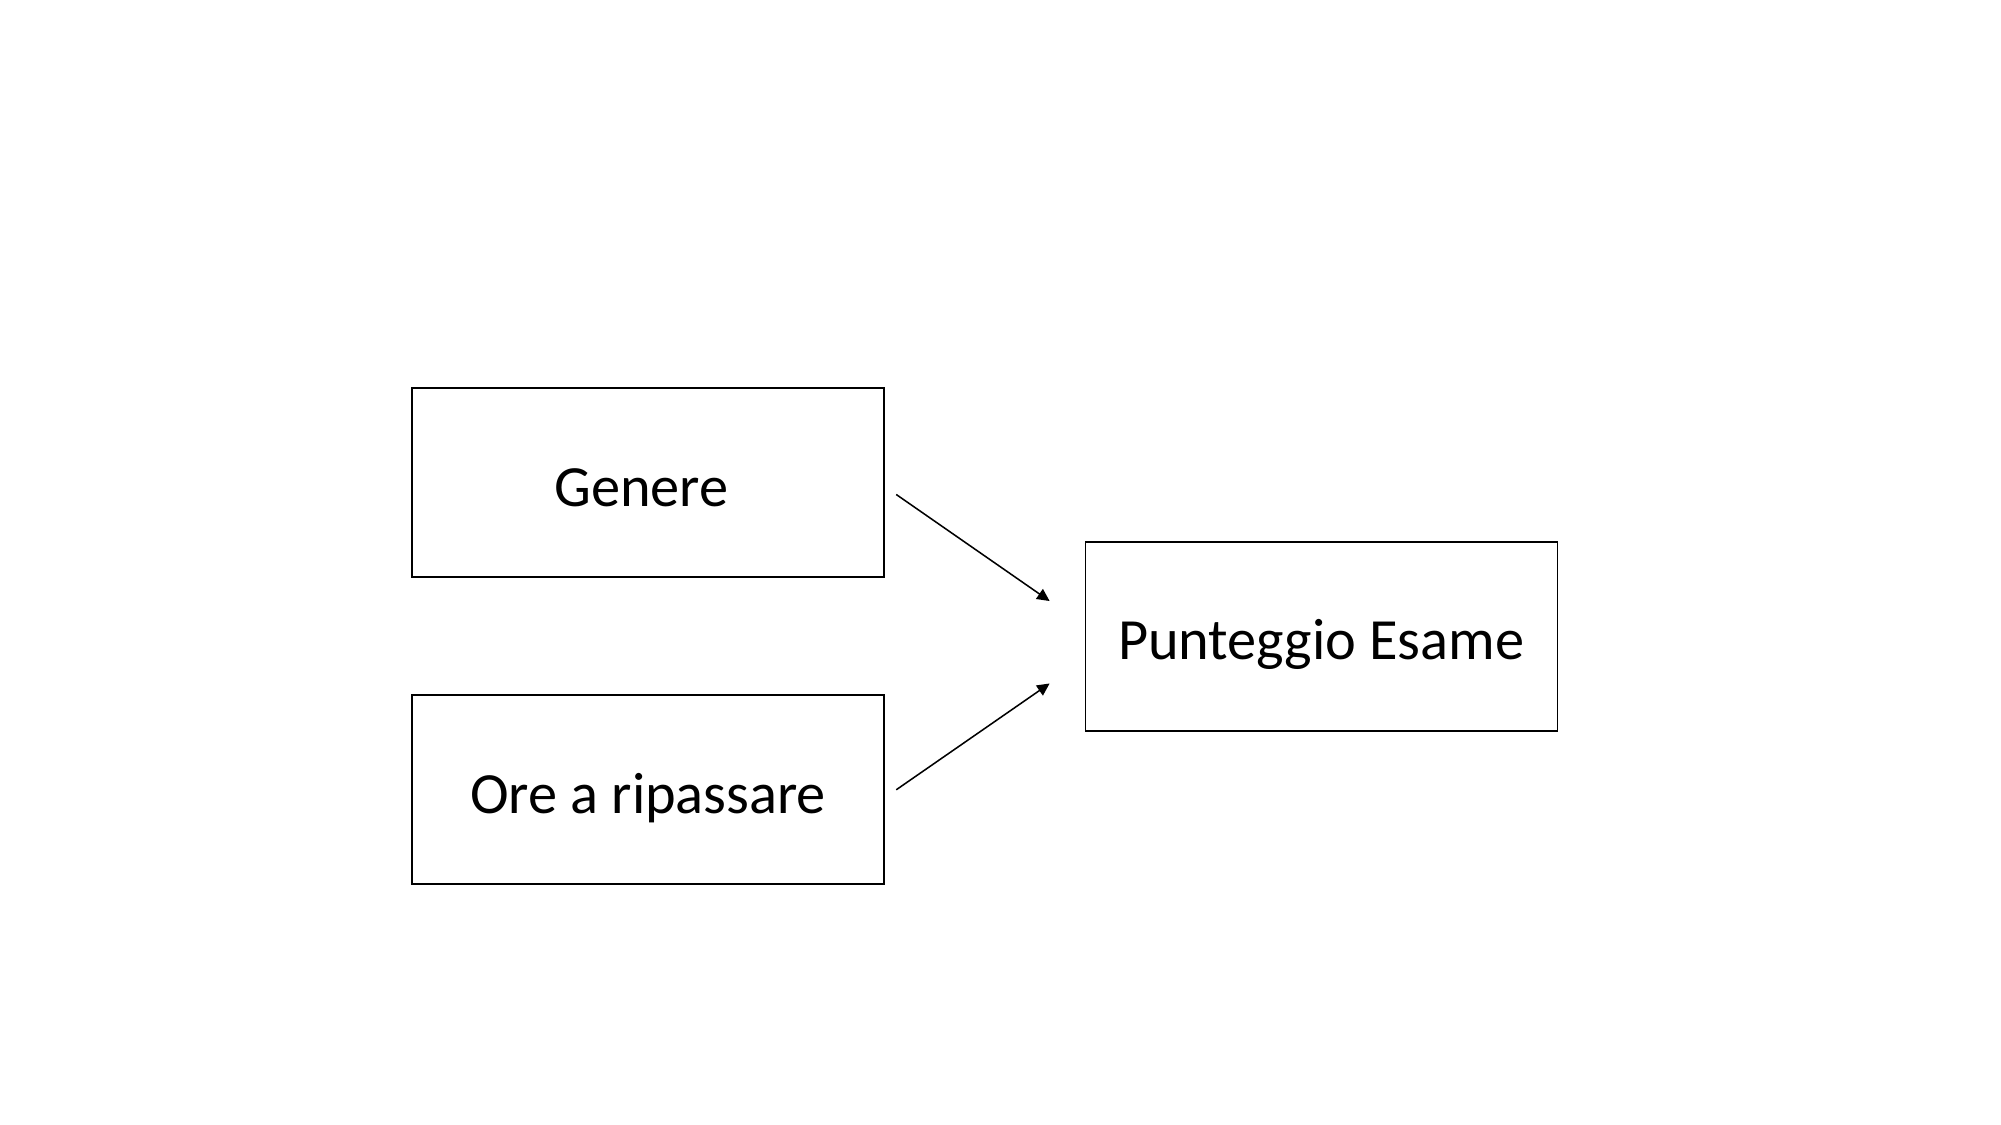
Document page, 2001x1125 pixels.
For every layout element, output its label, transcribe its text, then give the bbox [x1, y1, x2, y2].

text_box Genere [411, 388, 885, 578]
text_box Punteggio Esame [1085, 541, 1558, 731]
text_box [896, 683, 1050, 790]
text_box [896, 494, 1050, 602]
text_box Ore a ripassare [411, 695, 885, 885]
